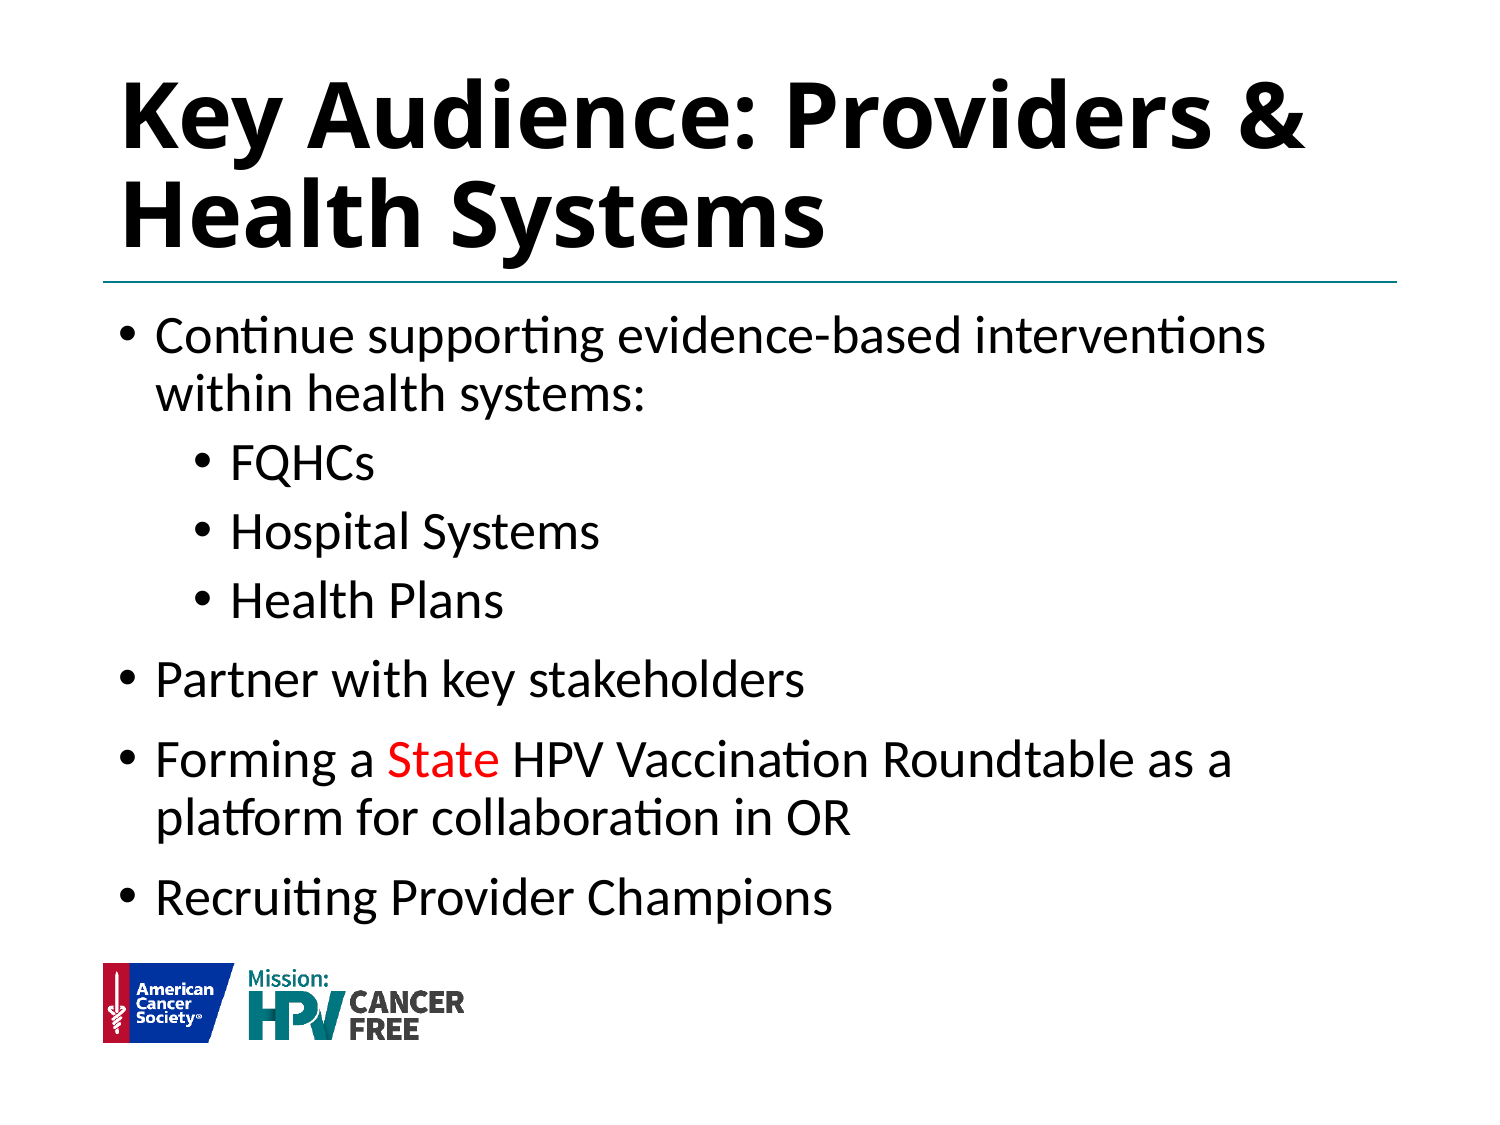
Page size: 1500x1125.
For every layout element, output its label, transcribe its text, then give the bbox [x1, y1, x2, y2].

picture [103, 1013, 464, 1043]
title Key Audience: Providers & Health Systems [103, 59, 1397, 278]
list Continue supporting evidence-based interventions within health systems: FQHCs Hospital Systems Health Plans Partner with key stakeholders Forming a State HPV Vaccination Roundtable as a platform for collaboration in OR Recruiting Provider Champions [103, 298, 1397, 1013]
